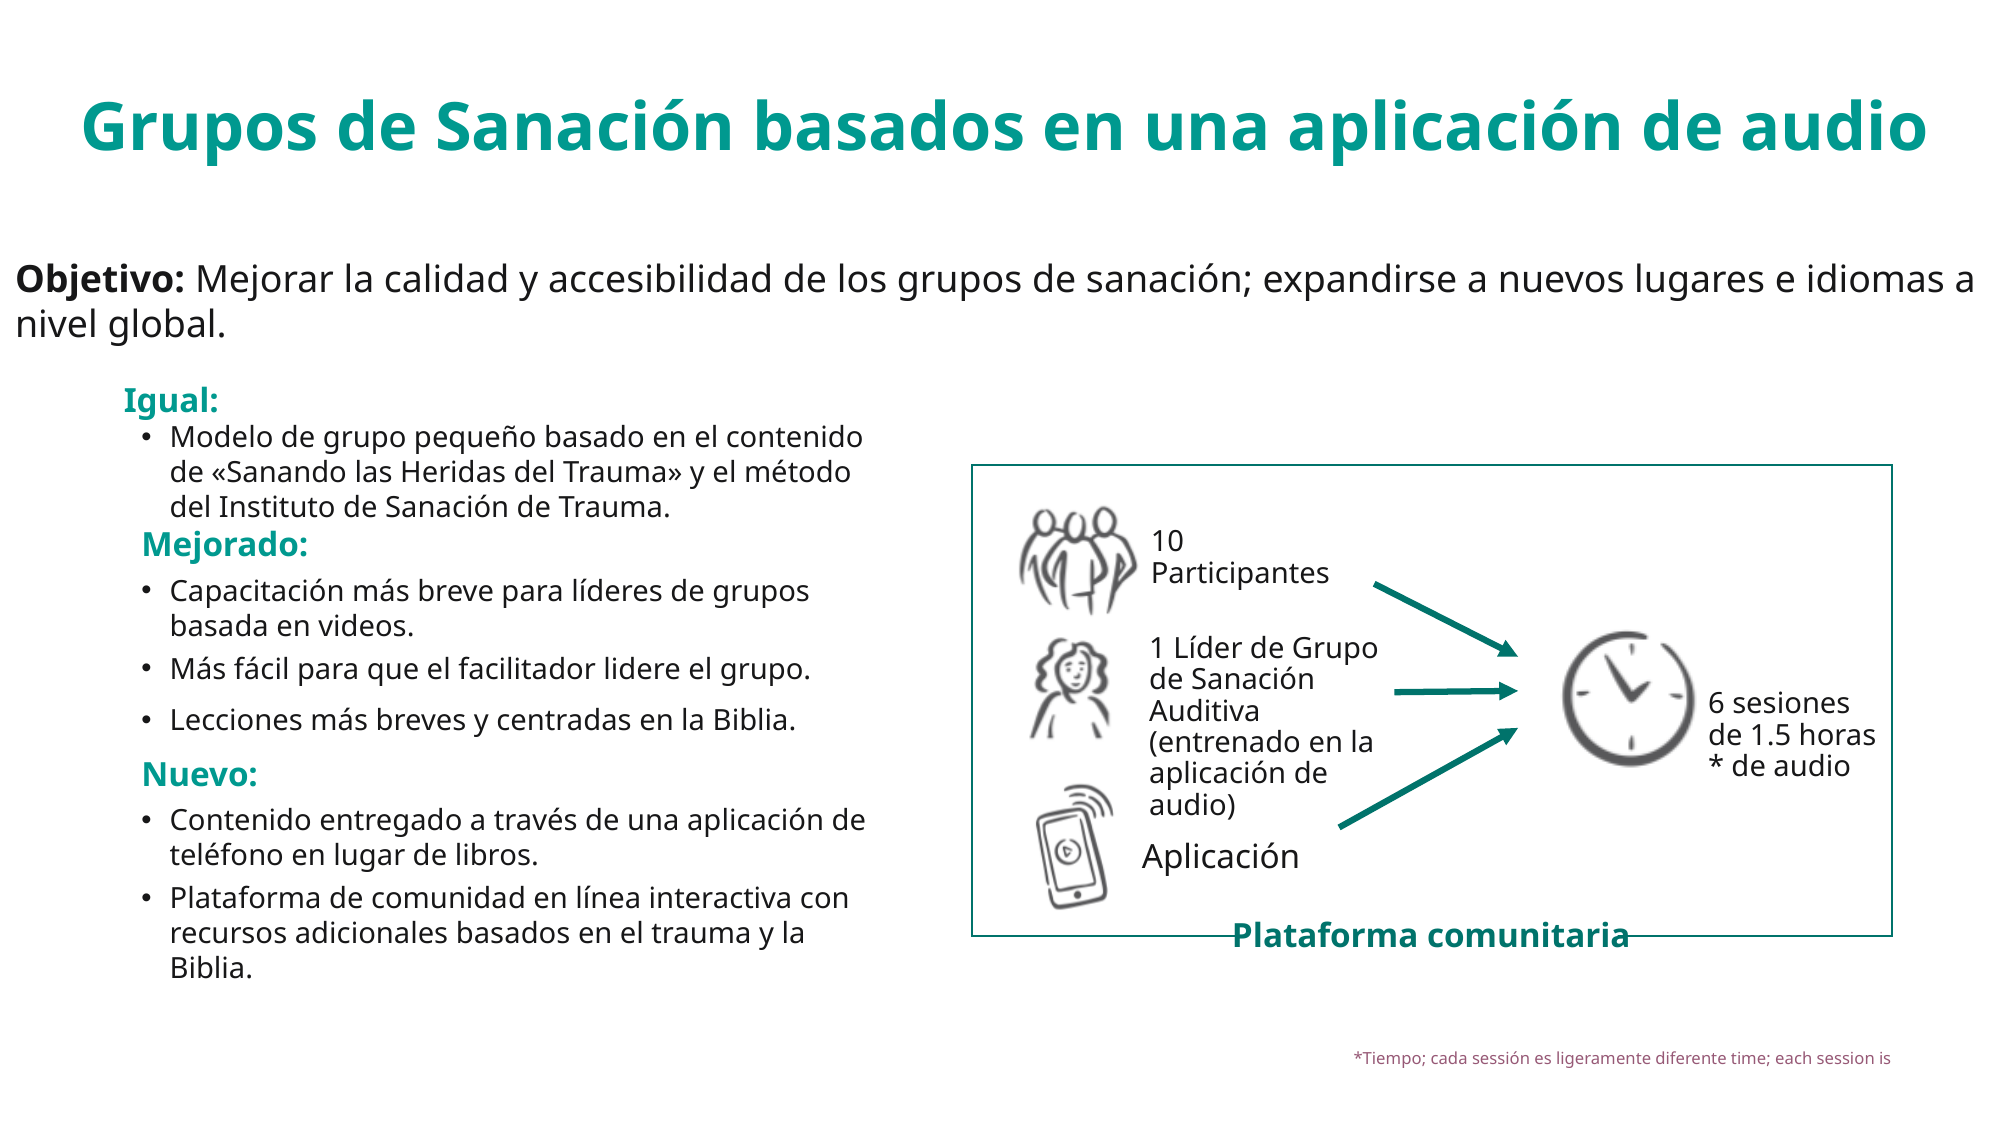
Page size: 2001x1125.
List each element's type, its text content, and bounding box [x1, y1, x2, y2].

text_box *Tiempo; cada sessión es ligeramente diferente time; each session is [1286, 1040, 1908, 1093]
picture [1000, 629, 1142, 753]
picture [1000, 495, 1150, 625]
text_box Igual: Modelo de grupo pequeño basado en el contenido de «Sanando las Heridas del Trauma» y el método del Instituto de Sanación de Trauma. Mejorado: Capacitación más breve para líderes de grupos basada en videos. Más fácil para que el facilitador lidere el grupo. Lecciones más breves y centradas en la Biblia. Nuevo: Contenido entregado a través de una aplicación de teléfono en lugar de libros. Plataforma de comunidad en línea interactiva con recursos adicionales basados en el trauma y la Biblia. [107, 371, 891, 1041]
picture [1013, 773, 1130, 921]
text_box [971, 464, 1893, 963]
title Grupos de Sanación basados en una aplicación de audio [65, 14, 1963, 244]
picture [1537, 622, 1709, 775]
text_box Objetivo: Mejorar la calidad y accesibilidad de los grupos de sanación; expandirse a nuevos lugares e idiomas a nivel global. [0, 247, 2000, 361]
